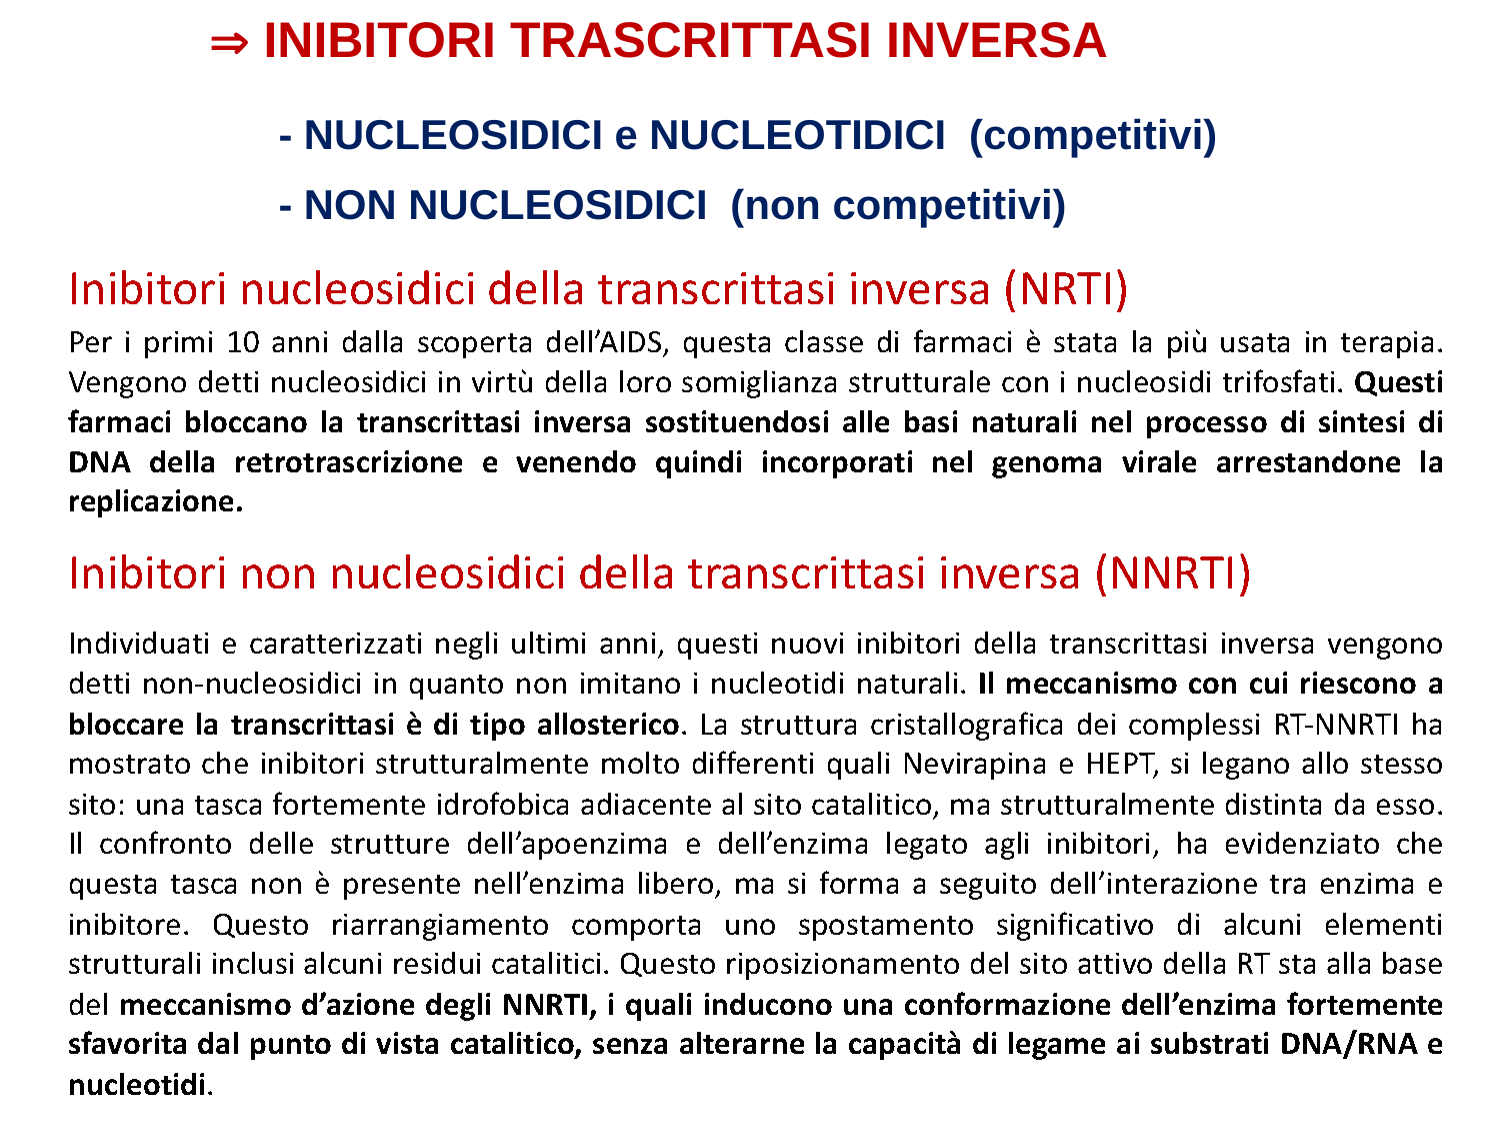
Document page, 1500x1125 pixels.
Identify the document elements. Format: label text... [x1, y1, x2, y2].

text_box  INIBITORI TRASCRITTASI INVERSA - NUCLEOSIDICI e NUCLEOTIDICI (competitivi) - NON NUCLEOSIDICI (non competitivi) [194, 0, 1306, 236]
picture [0, 243, 1500, 1103]
